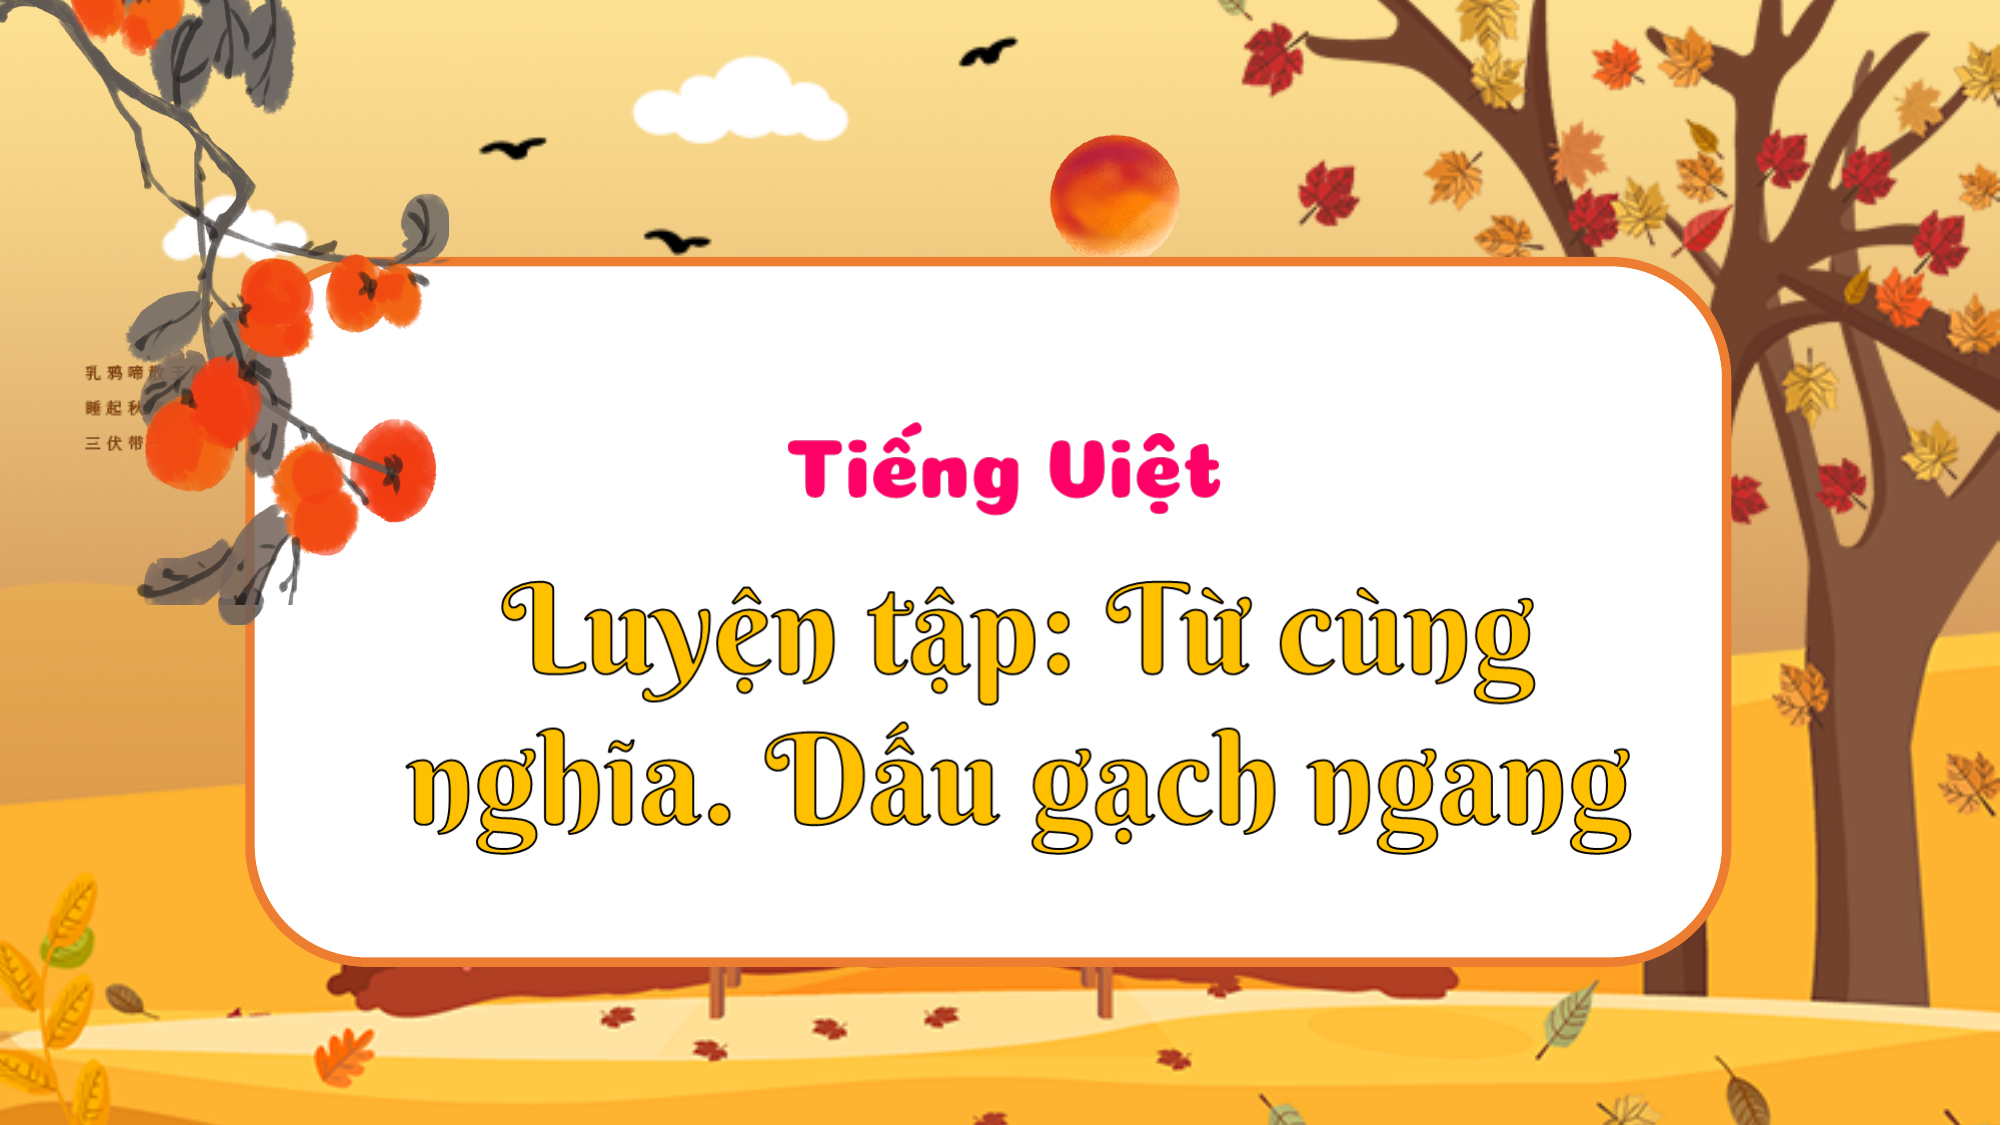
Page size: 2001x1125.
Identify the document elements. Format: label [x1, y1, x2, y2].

text_box [248, 649, 1135, 964]
picture [0, 0, 2000, 1125]
text_box [628, 260, 1728, 964]
